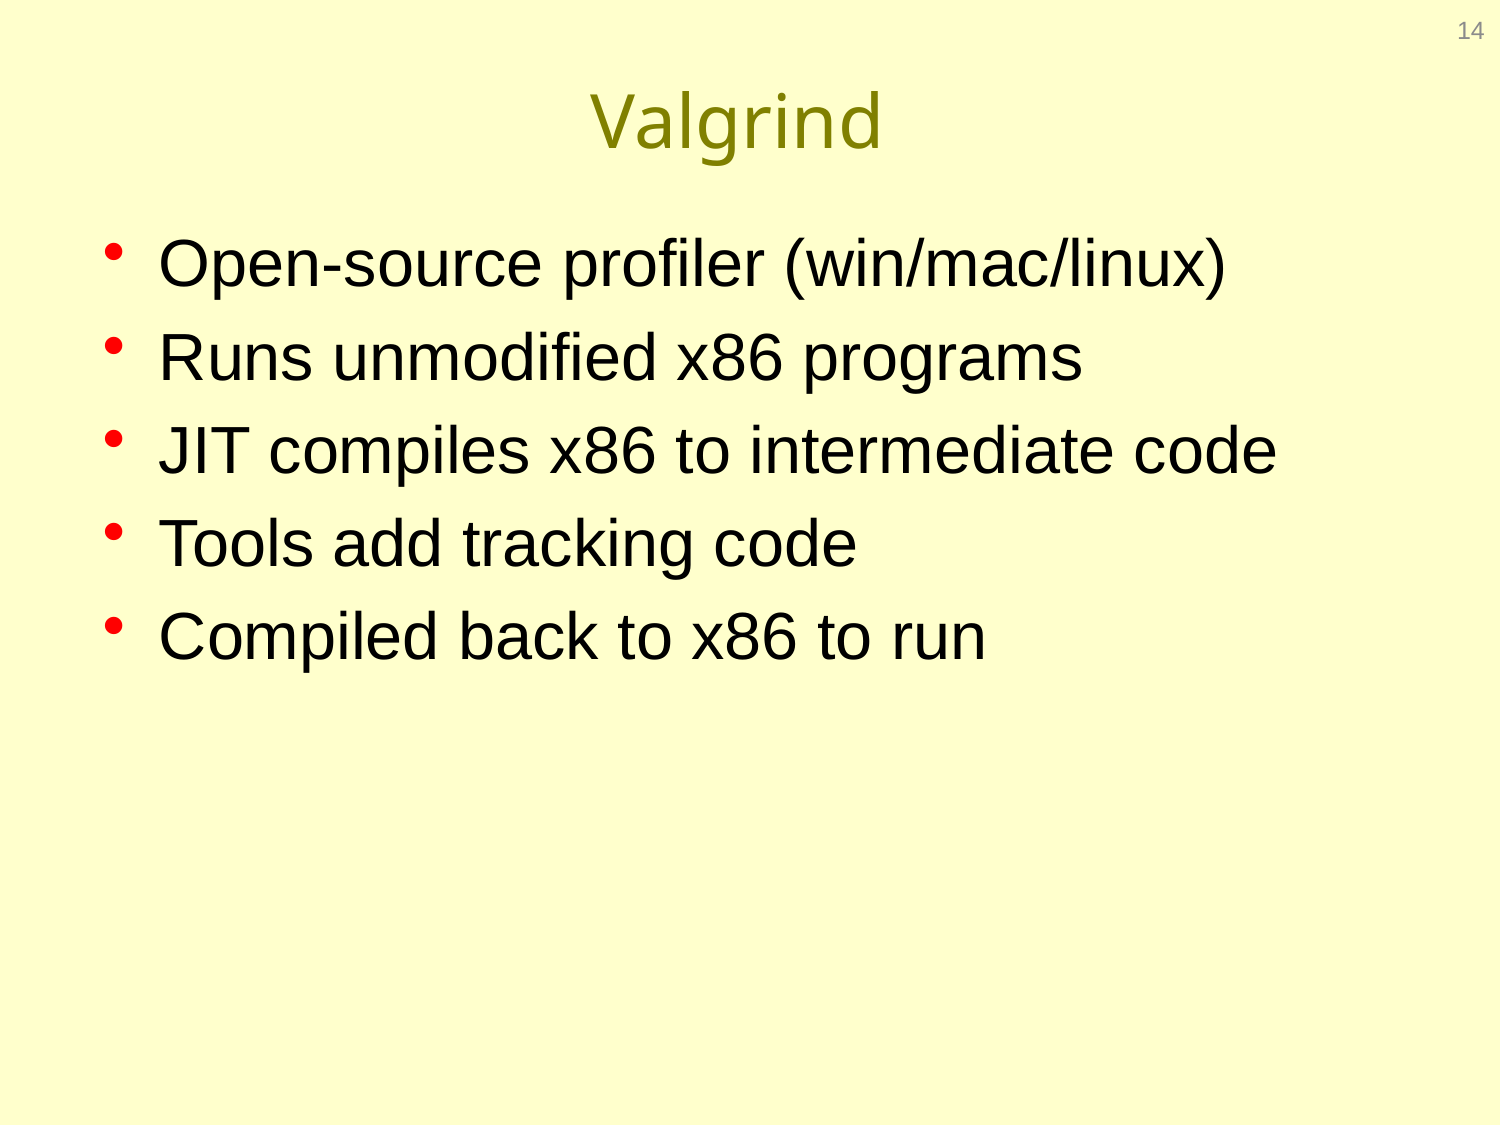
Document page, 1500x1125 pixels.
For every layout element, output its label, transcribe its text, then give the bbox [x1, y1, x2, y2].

title Valgrind [87, 24, 1388, 212]
slide_number 14 [1149, 0, 1500, 60]
list Open-source profiler (win/mac/linux) Runs unmodified x86 programs JIT compiles x86 to intermediate code Tools add tracking code Compiled back to x86 to run [87, 212, 1388, 1076]
